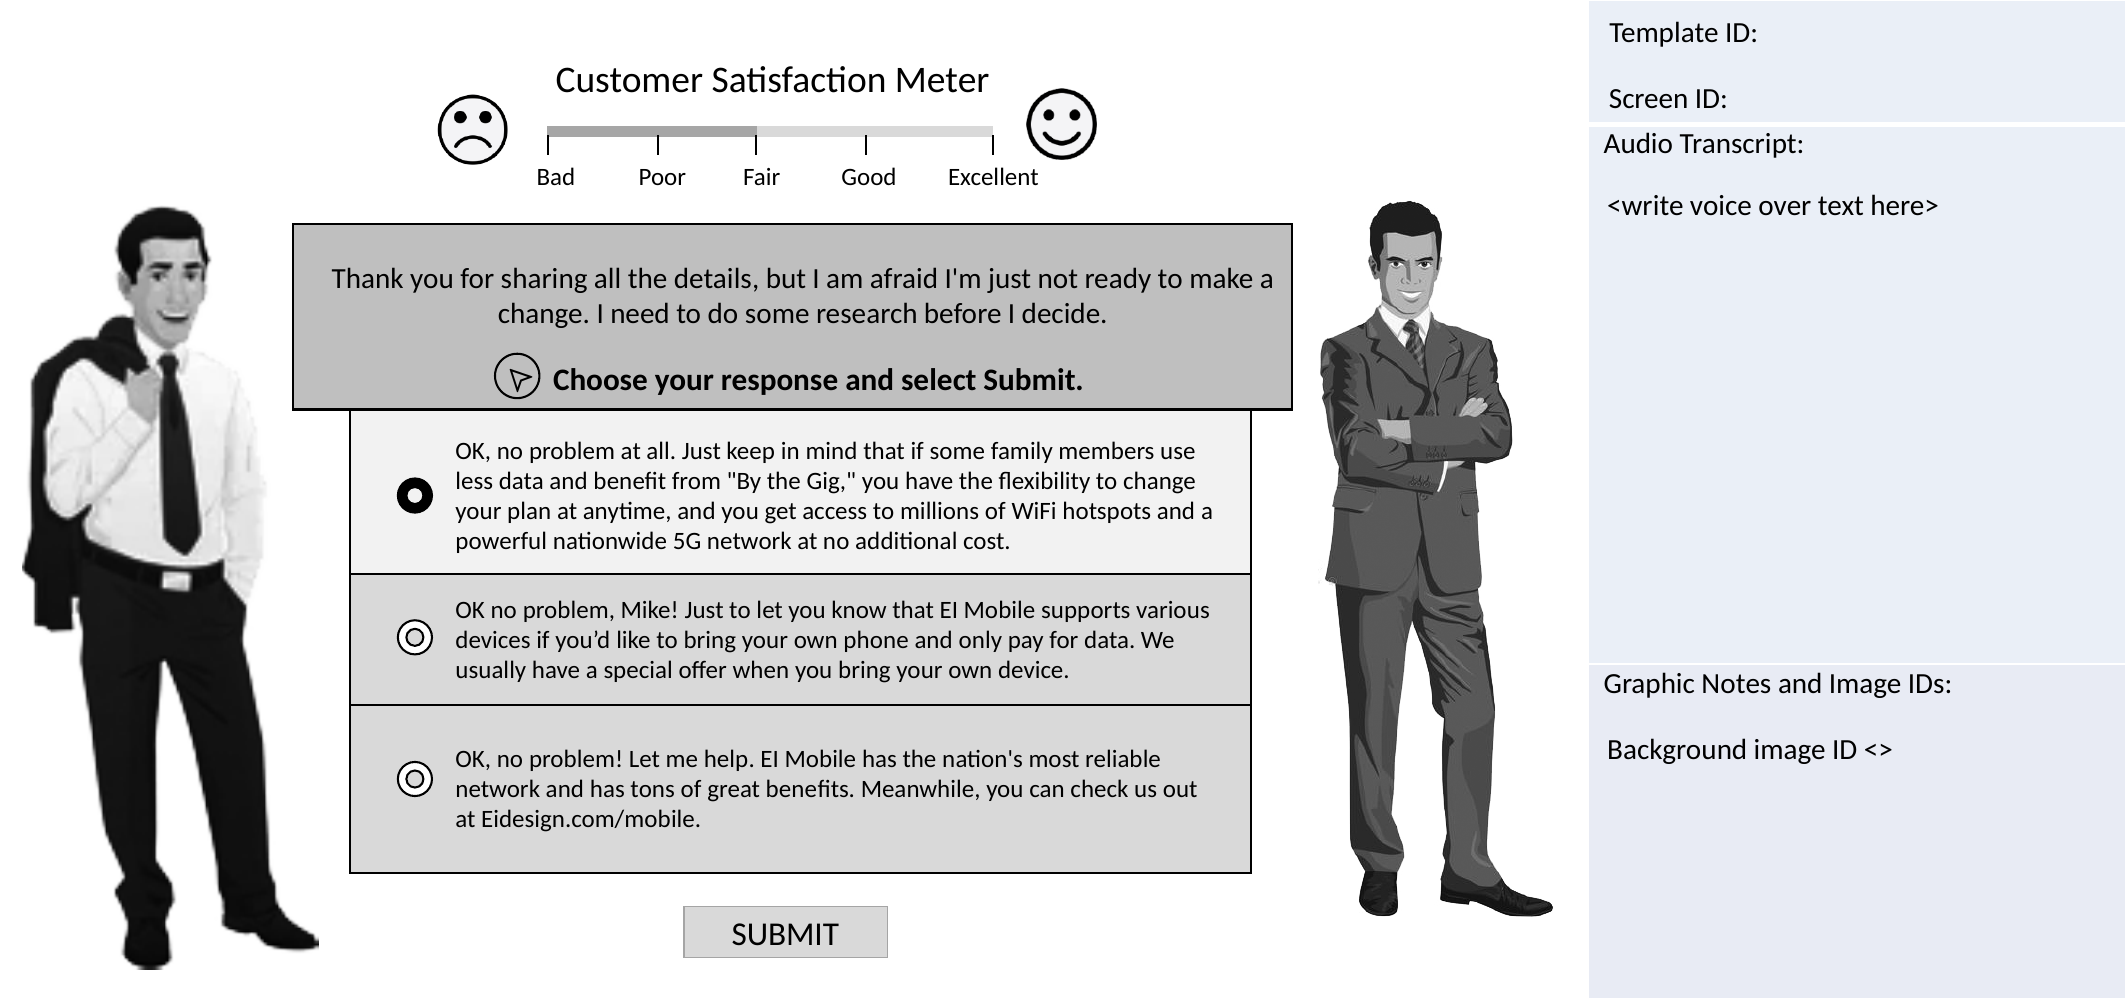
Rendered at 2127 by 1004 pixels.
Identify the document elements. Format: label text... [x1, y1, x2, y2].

text_box OK, no problem! Let me help. EI Mobile has the nation's most reliable network and has tons of great beneﬁts. Meanwhile, you can check us out at Eidesign.com/mobile. [440, 735, 1235, 840]
picture [1318, 185, 1557, 932]
text_box Background image ID <> [1592, 722, 2126, 773]
text_box OK no problem, Mike! Just to let you know that EI Mobile supports various devices if you’d like to bring your own phone and only pay for data. We usually have a special offer when you bring your own device. [440, 586, 1235, 691]
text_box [436, 47, 1097, 199]
text_box [349, 704, 1252, 874]
text_box OK, no problem at all. Just keep in mind that if some family members use less data and benefit from "By the Gig," you have the flexibility to change your plan at anytime, and you get access to millions of WiFi hotspots and a powerful nationwide 5G network at no additional cost. [440, 427, 1235, 562]
text_box Thank you for sharing all the details, but I am afraid I'm just not ready to make a change. I need to do some research before I decide. [319, 252, 1292, 338]
text_box <write voice over text here> [1592, 178, 2126, 229]
text_box [319, 223, 1293, 411]
text_box [396, 760, 434, 798]
text_box [349, 575, 1252, 704]
text_box [396, 619, 434, 656]
text_box SUBMIT [683, 906, 888, 958]
picture [22, 205, 319, 971]
text_box [349, 411, 1252, 575]
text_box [433, 351, 1204, 405]
text_box [396, 477, 434, 514]
